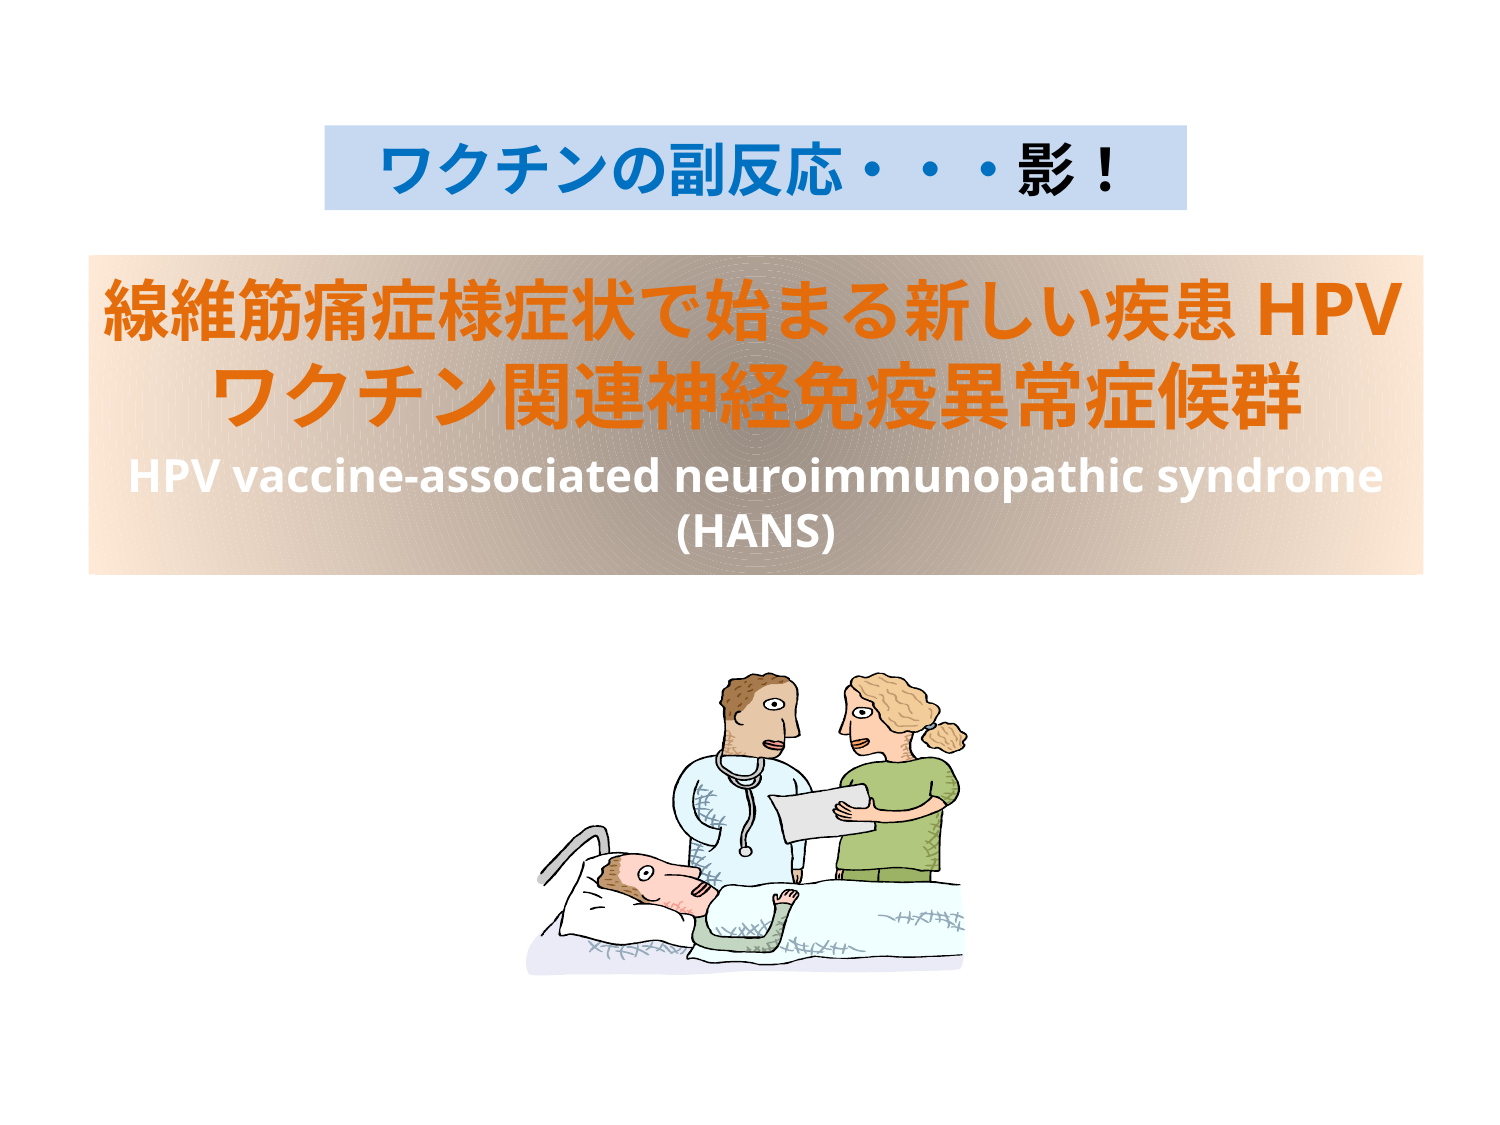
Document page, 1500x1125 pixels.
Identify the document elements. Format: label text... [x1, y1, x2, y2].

subtitle 線維筋痛症様症状で始まる新しい疾患HPVワクチン関連神経免疫異常症候群 HPV vaccine-associated neuroimmunopathic syndrome (HANS) [88, 255, 1424, 575]
text_box ワクチンの副反応・・・影！ [324, 125, 1187, 211]
picture [525, 668, 975, 981]
